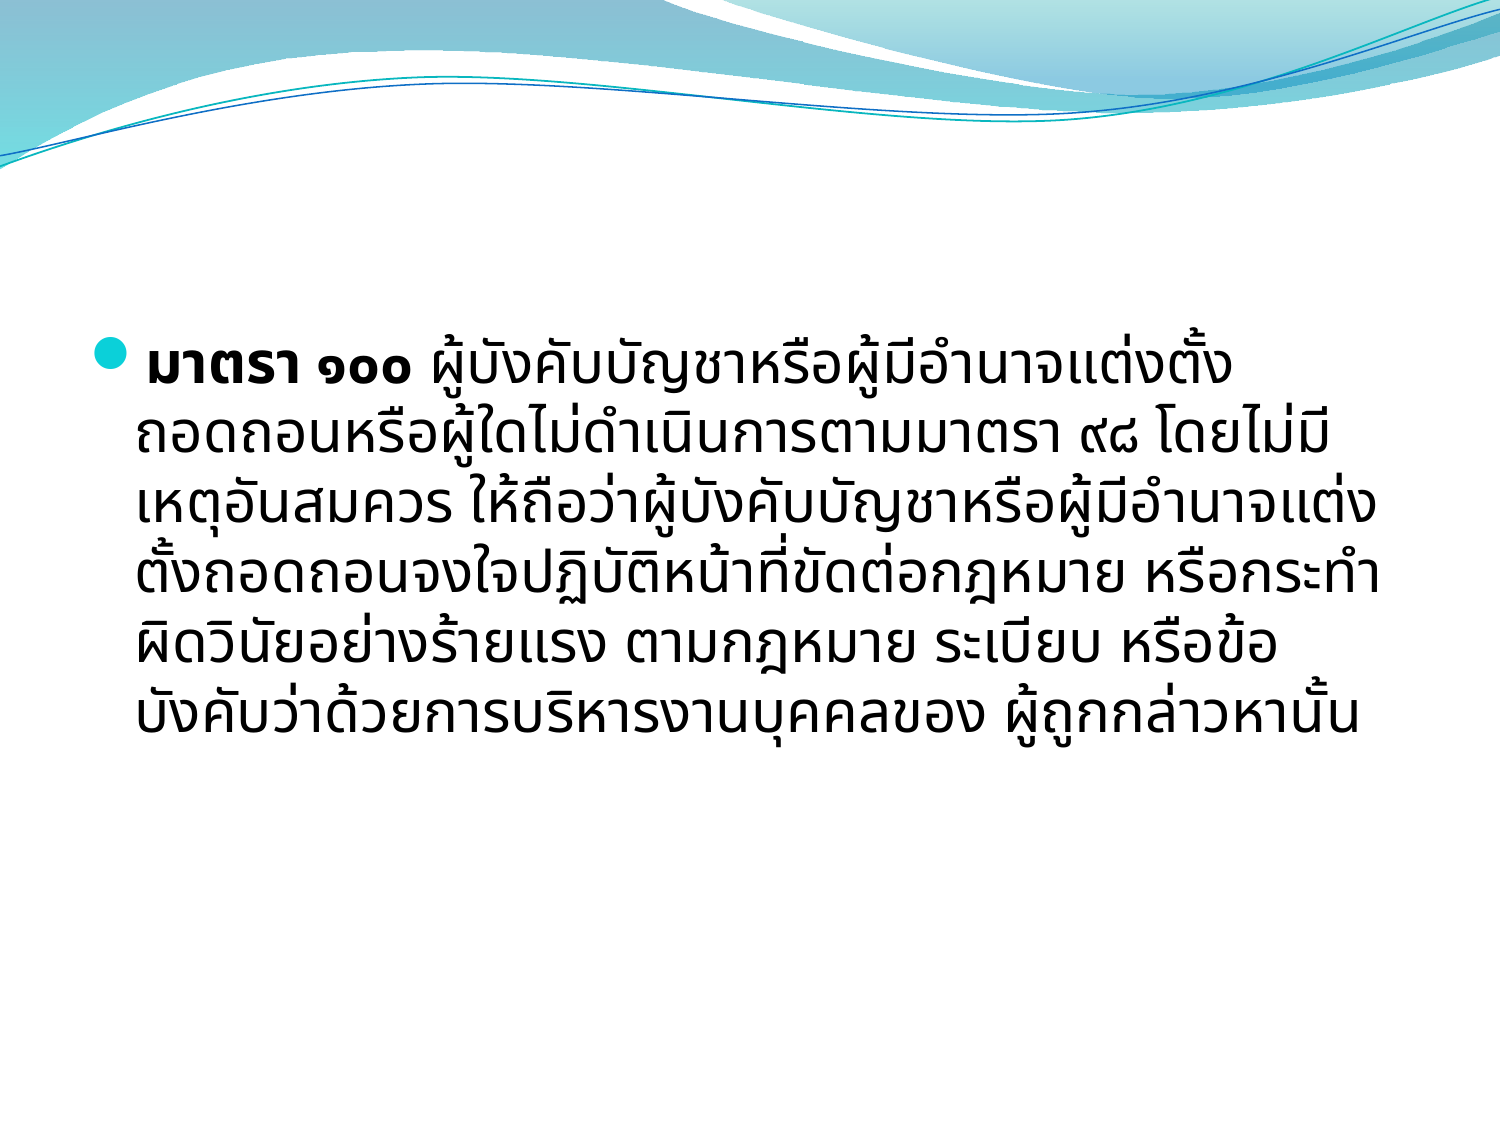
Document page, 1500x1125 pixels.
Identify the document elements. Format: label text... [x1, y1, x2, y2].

list มาตรา ๑๐๐ ผู้บังคับบัญชาหรือผู้มีอํานาจแต่งตั้งถอดถอนหรือผู้ใดไม่ดําเนินการตามมาตรา ๙๘ โดยไม่มีเหตุอันสมควร ให้ถือว่าผู้บังคับบัญชาหรือผู้มีอํานาจแต่งตั้งถอดถอนจงใจปฏิบัติหน้าที่ขัดต่อกฎหมาย หรือกระทําผิดวินัยอย่างร้ายแรง ตามกฎหมาย ระเบียบ หรือข้อบังคับว่าด้วยการบริหารงานบุคคลของ ผู้ถูกกล่าวหานั้น [75, 317, 1425, 1038]
